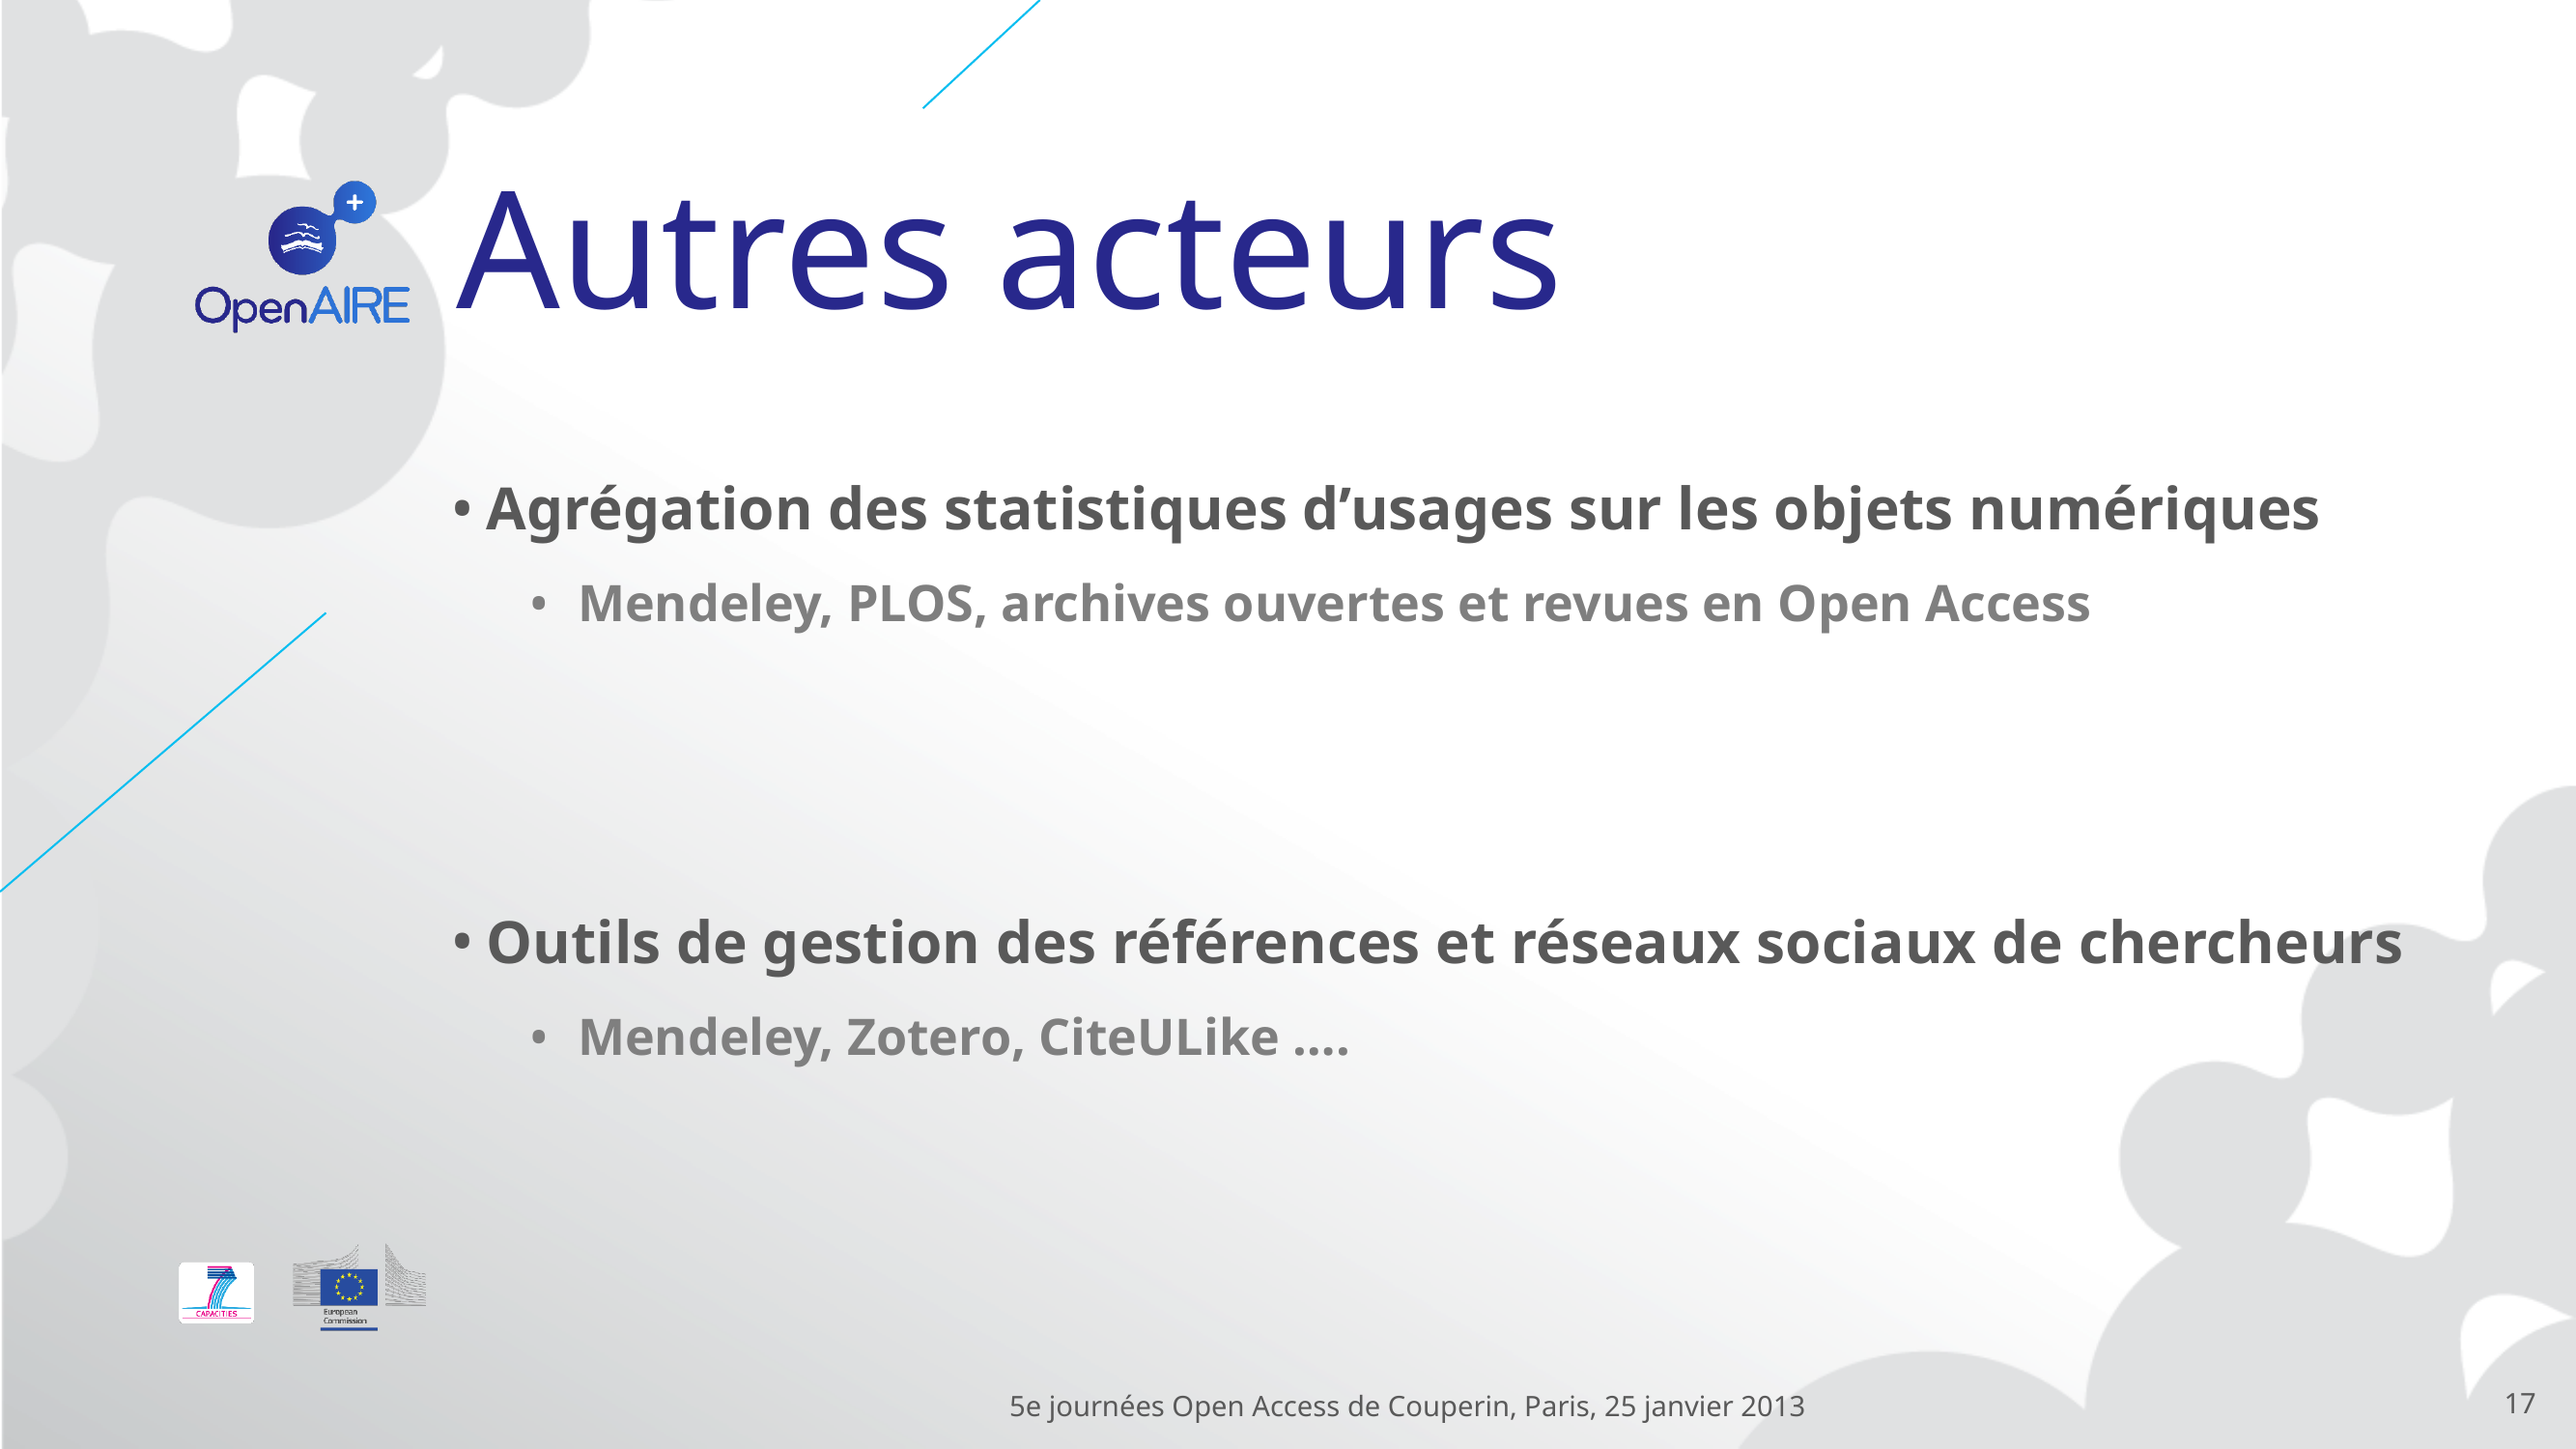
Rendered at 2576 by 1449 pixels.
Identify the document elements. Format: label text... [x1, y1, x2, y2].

slide_number 17 [2463, 1366, 2576, 1444]
title Autres acteurs [443, 106, 2448, 349]
list Agrégation des statistiques d’usages sur les objets numériques Mendeley, PLOS, archives ouvertes et revues en Open Access Outils de gestion des références et réseaux sociaux de chercheurs Mendeley, Zotero, CiteULike …. [443, 359, 2452, 1319]
footer 5e journées Open Access de Couperin, Paris, 25 janvier 2013 [398, 1366, 2419, 1444]
picture [0, 0, 2576, 1449]
